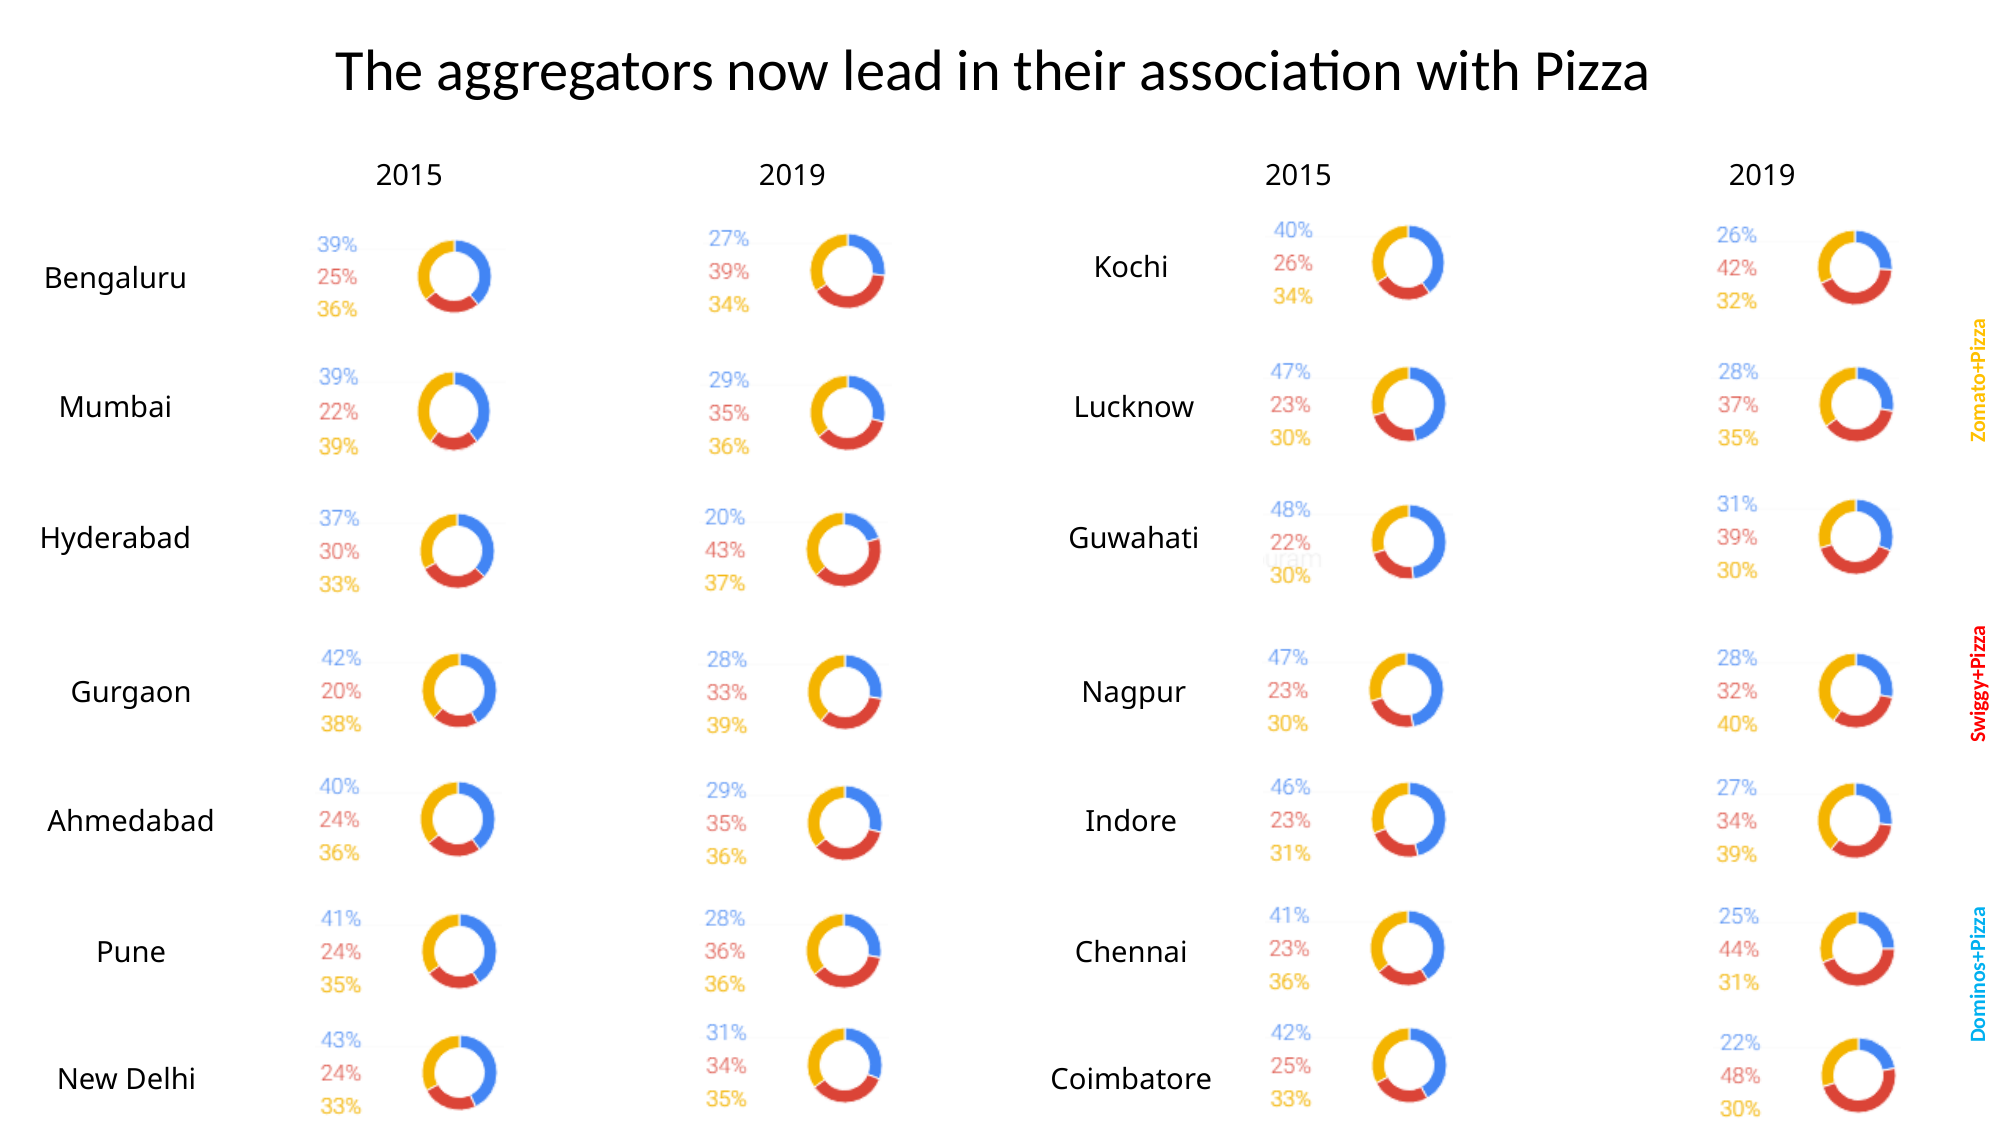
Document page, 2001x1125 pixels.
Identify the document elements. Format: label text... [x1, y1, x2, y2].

picture [1262, 640, 1449, 739]
text_box Dominos+Pizza Swiggy+Pizza Zomato+Pizza [1955, 291, 1997, 1070]
text_box Coimbatore [999, 1053, 1263, 1103]
picture [1713, 488, 1900, 586]
text_box 2019 [1665, 148, 1859, 199]
picture [1263, 354, 1453, 458]
picture [699, 773, 889, 872]
picture [315, 1024, 504, 1125]
text_box 2015 [312, 148, 506, 199]
text_box Chennai [999, 925, 1263, 976]
picture [699, 498, 888, 597]
text_box Nagpur [1002, 666, 1262, 716]
picture [1713, 897, 1900, 999]
text_box Ahmedabad [0, 795, 263, 845]
picture [1711, 770, 1900, 870]
text_box The aggregators now lead in their association with Pizza [65, 24, 1935, 110]
picture [1713, 1025, 1901, 1125]
picture [309, 217, 506, 319]
picture [1265, 901, 1452, 1002]
picture [1263, 771, 1453, 872]
text_box Hyderabad [0, 511, 247, 562]
text_box Kochi [999, 241, 1263, 291]
text_box Lucknow [1002, 381, 1263, 431]
picture [1265, 214, 1451, 318]
picture [700, 364, 892, 462]
text_box Guwahati [1002, 511, 1263, 562]
picture [317, 642, 502, 741]
picture [1713, 642, 1900, 738]
picture [1265, 1015, 1452, 1116]
picture [312, 355, 506, 457]
picture [315, 901, 502, 1002]
picture [309, 494, 506, 611]
picture [315, 772, 502, 873]
text_box New Delhi [0, 1053, 258, 1103]
text_box Gurgaon [0, 666, 263, 716]
picture [699, 1015, 889, 1116]
picture [699, 904, 888, 999]
text_box Indore [999, 795, 1263, 845]
picture [1263, 492, 1453, 594]
text_box 2019 [696, 148, 889, 199]
text_box Mumbai [0, 381, 247, 431]
picture [703, 221, 892, 320]
picture [1711, 354, 1900, 455]
picture [698, 642, 889, 741]
picture [1711, 216, 1900, 318]
text_box 2015 [1202, 148, 1395, 199]
text_box Bengaluru [0, 252, 247, 302]
text_box Pune [0, 925, 263, 976]
